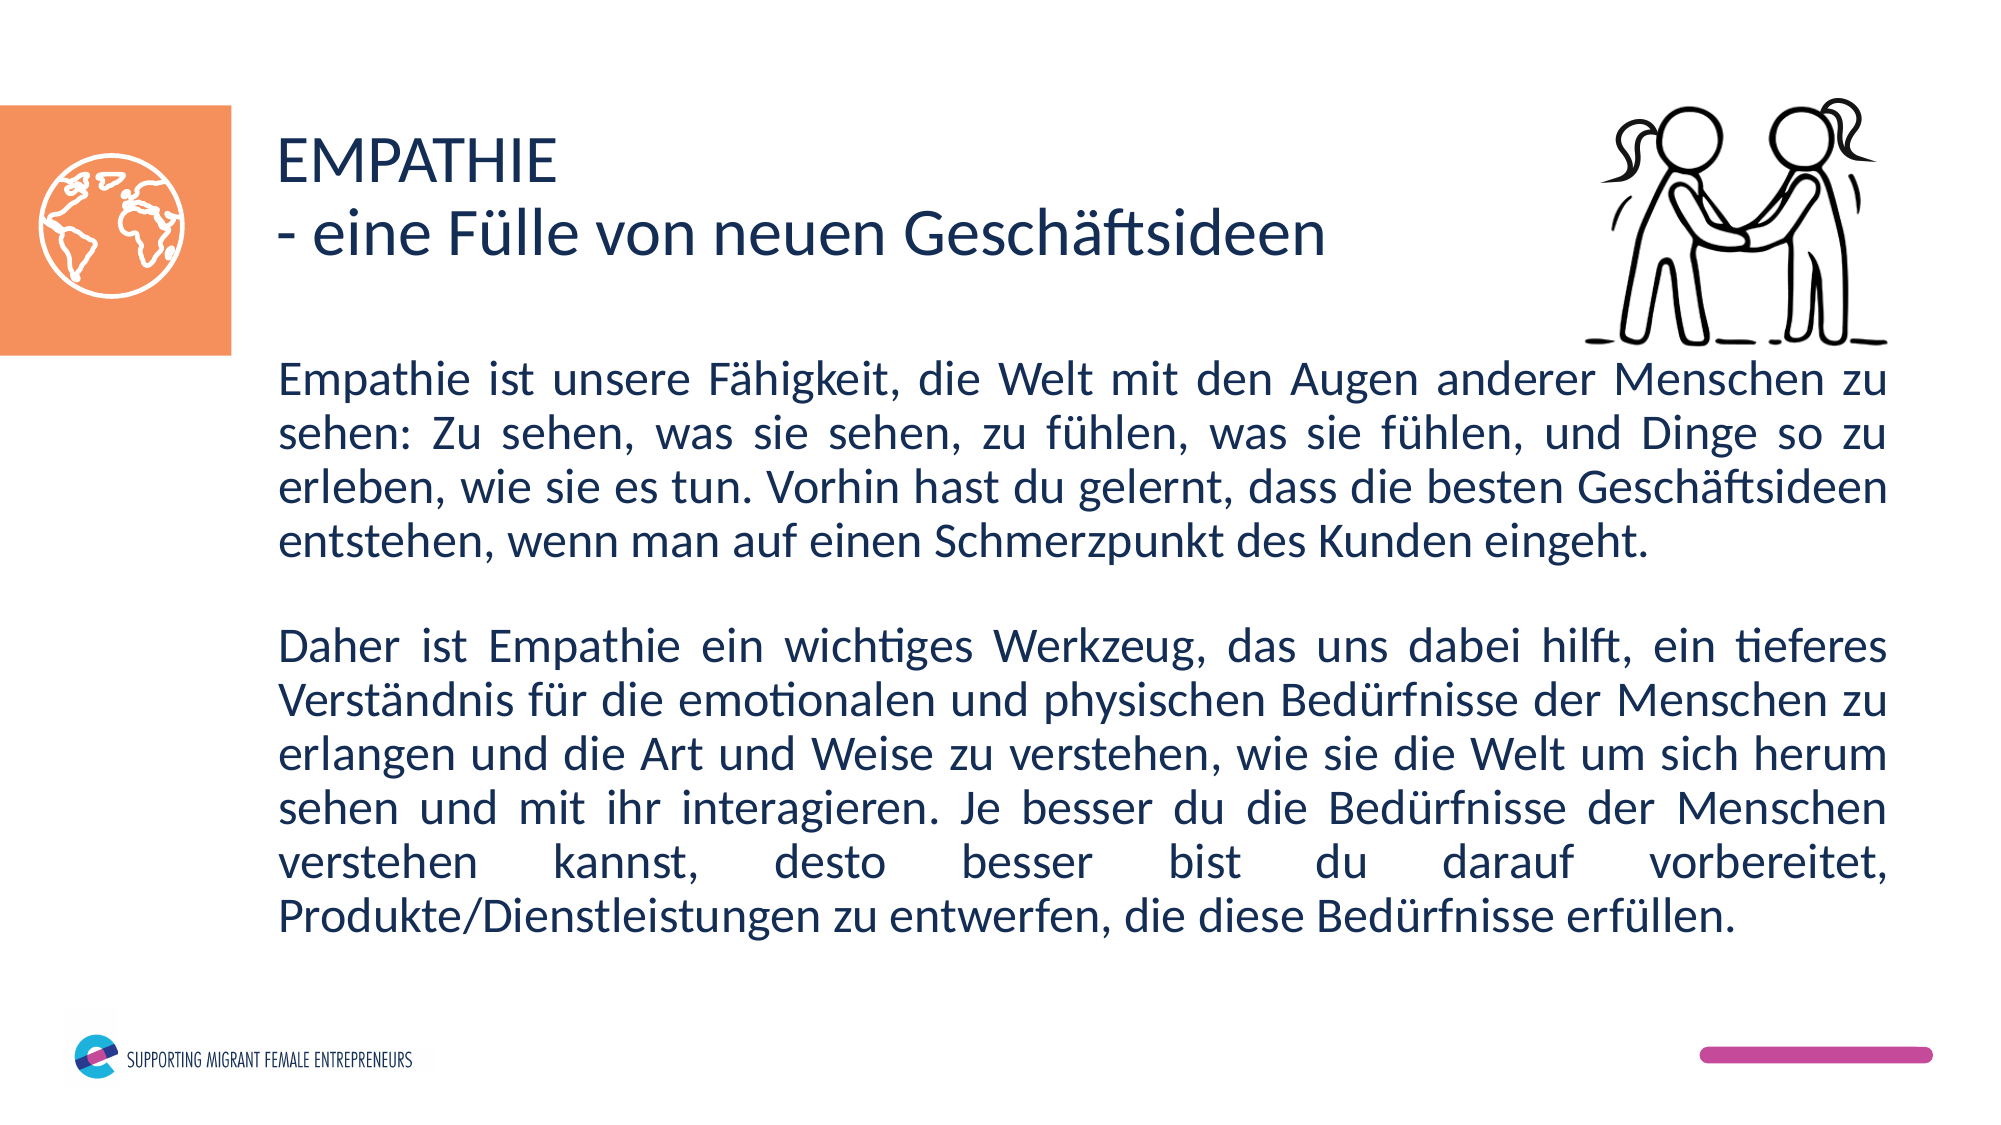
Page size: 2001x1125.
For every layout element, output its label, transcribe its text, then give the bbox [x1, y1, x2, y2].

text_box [1547, 63, 1917, 384]
picture [126, 1046, 436, 1071]
list EMPATHIE - eine Fülle von neuen Geschäftsideen [261, 115, 1359, 333]
picture [65, 1007, 118, 1087]
text_box Empathie ist unsere Fähigkeit, die Welt mit den Augen anderer Menschen zu sehen: Zu sehen, was sie sehen, zu fühlen, was sie fühlen, und Dinge so zu erleben, wie sie es tun. Vorhin hast du gelernt, dass die besten Geschäftsideen entstehen, wenn man auf einen Schmerzpunkt des Kunden eingeht. Daher ist Empathie ein wichtiges Werkzeug, das uns dabei hilft, ein tieferes Verständnis für die emotionalen und physischen Bedürfnisse der Menschen zu erlangen und die Art und Weise zu verstehen, wie sie die Welt um sich herum sehen und mit ihr interagieren. Je besser du die Bedürfnisse der Menschen verstehen kannst, desto besser bist du darauf vorbereitet, Produkte/Dienstleistungen zu entwerfen, die diese Bedürfnisse erfüllen. [263, 345, 1905, 921]
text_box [40, 155, 183, 297]
